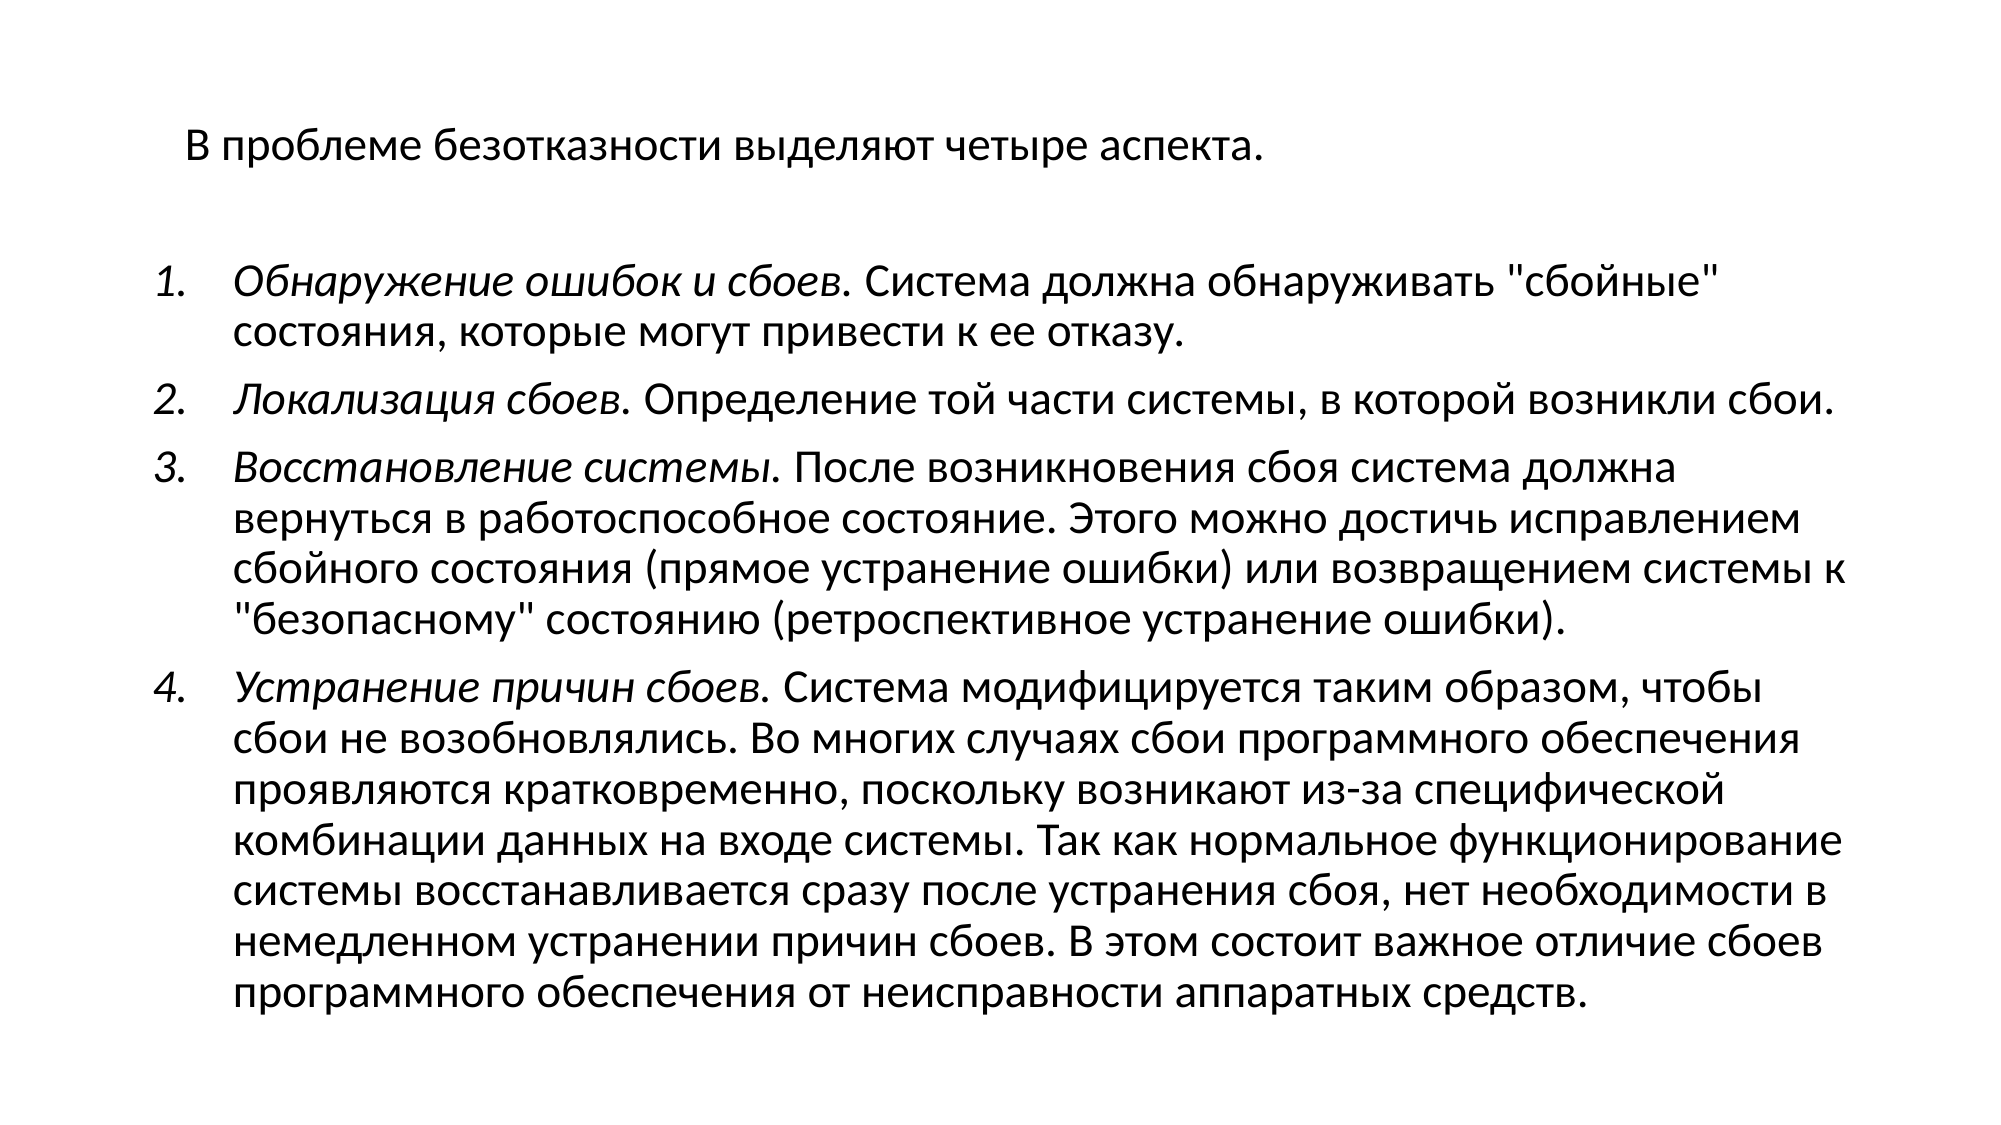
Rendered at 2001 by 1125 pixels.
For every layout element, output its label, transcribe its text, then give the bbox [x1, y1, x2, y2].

list В проблеме безотказности выделяют четыре аспекта. Обнаружение ошибок и сбоев. Система должна обнаруживать "сбойные" состояния, которые могут привести к ее отказу. Локализация сбоев. Определение той части системы, в которой возникли сбои. Восстановление системы. После возникновения сбоя система должна вернуться в работоспособное состояние. Этого можно достичь исправлением сбойного состояния (прямое устранение ошибки) или возвращением системы к "безопасному" состоянию (ретроспективное устранение ошибки). Устранение причин сбоев. Система модифицируется таким образом, чтобы сбои не возобновлялись. Во многих случаях сбои программного обеспечения проявляются кратковременно, поскольку возникают из-за специфической комбинации данных на входе системы. Так как нормальное функционирование системы восстанавливается сразу после устранения сбоя, нет необходимости в немедленном устранении причин сбоев. В этом состоит важное отличие сбоев программного обеспечения от неисправности аппаратных средств. [137, 112, 1863, 1057]
